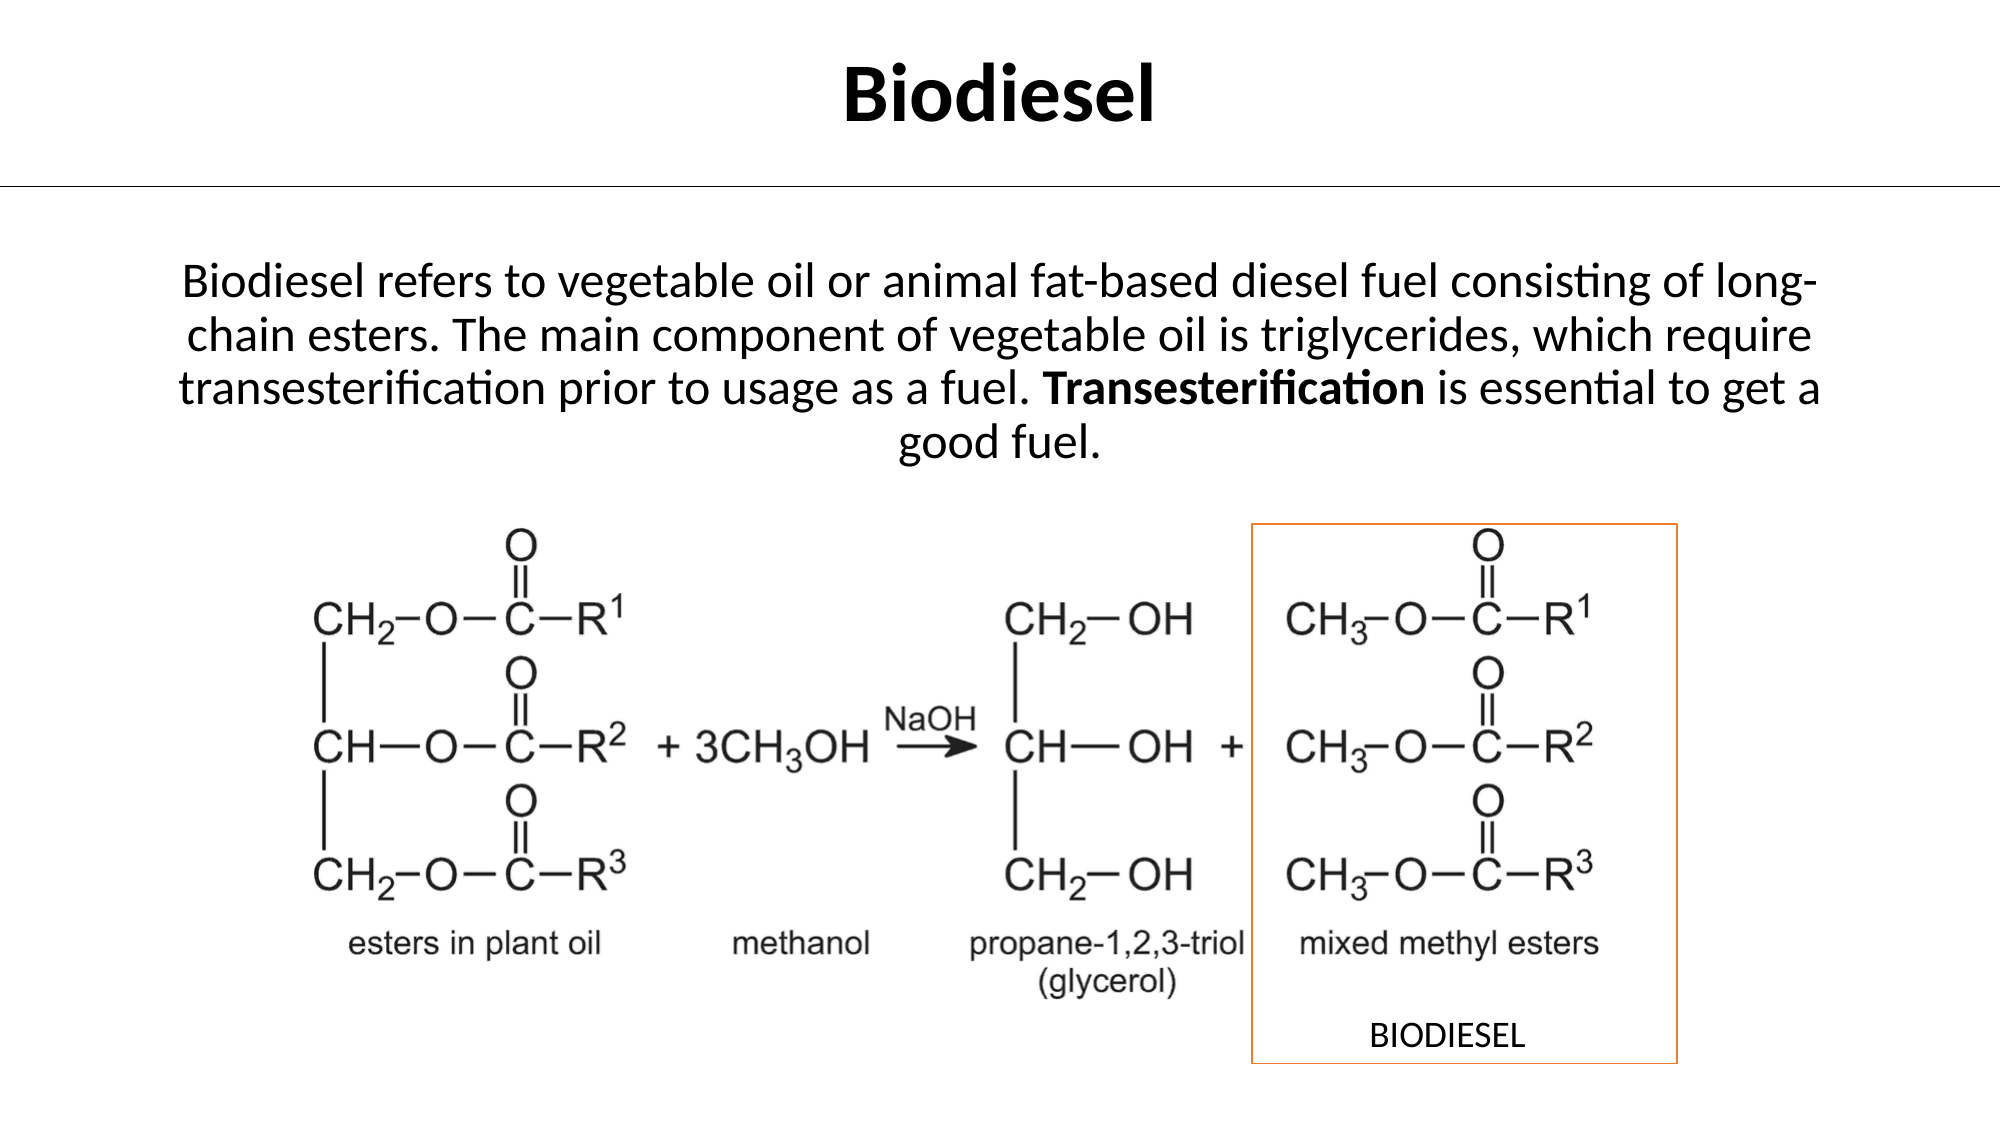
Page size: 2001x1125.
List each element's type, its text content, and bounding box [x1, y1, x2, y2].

text_box [1251, 523, 1677, 1064]
list Biodiesel refers to vegetable oil or animal fat-based diesel fuel consisting of long-chain esters. The main component of vegetable oil is triglycerides, which require transesterification prior to usage as a fuel. Transesterification is essential to get a good fuel. [107, 246, 1893, 900]
text_box Biodiesel [827, 30, 1173, 145]
picture [307, 523, 1599, 1003]
